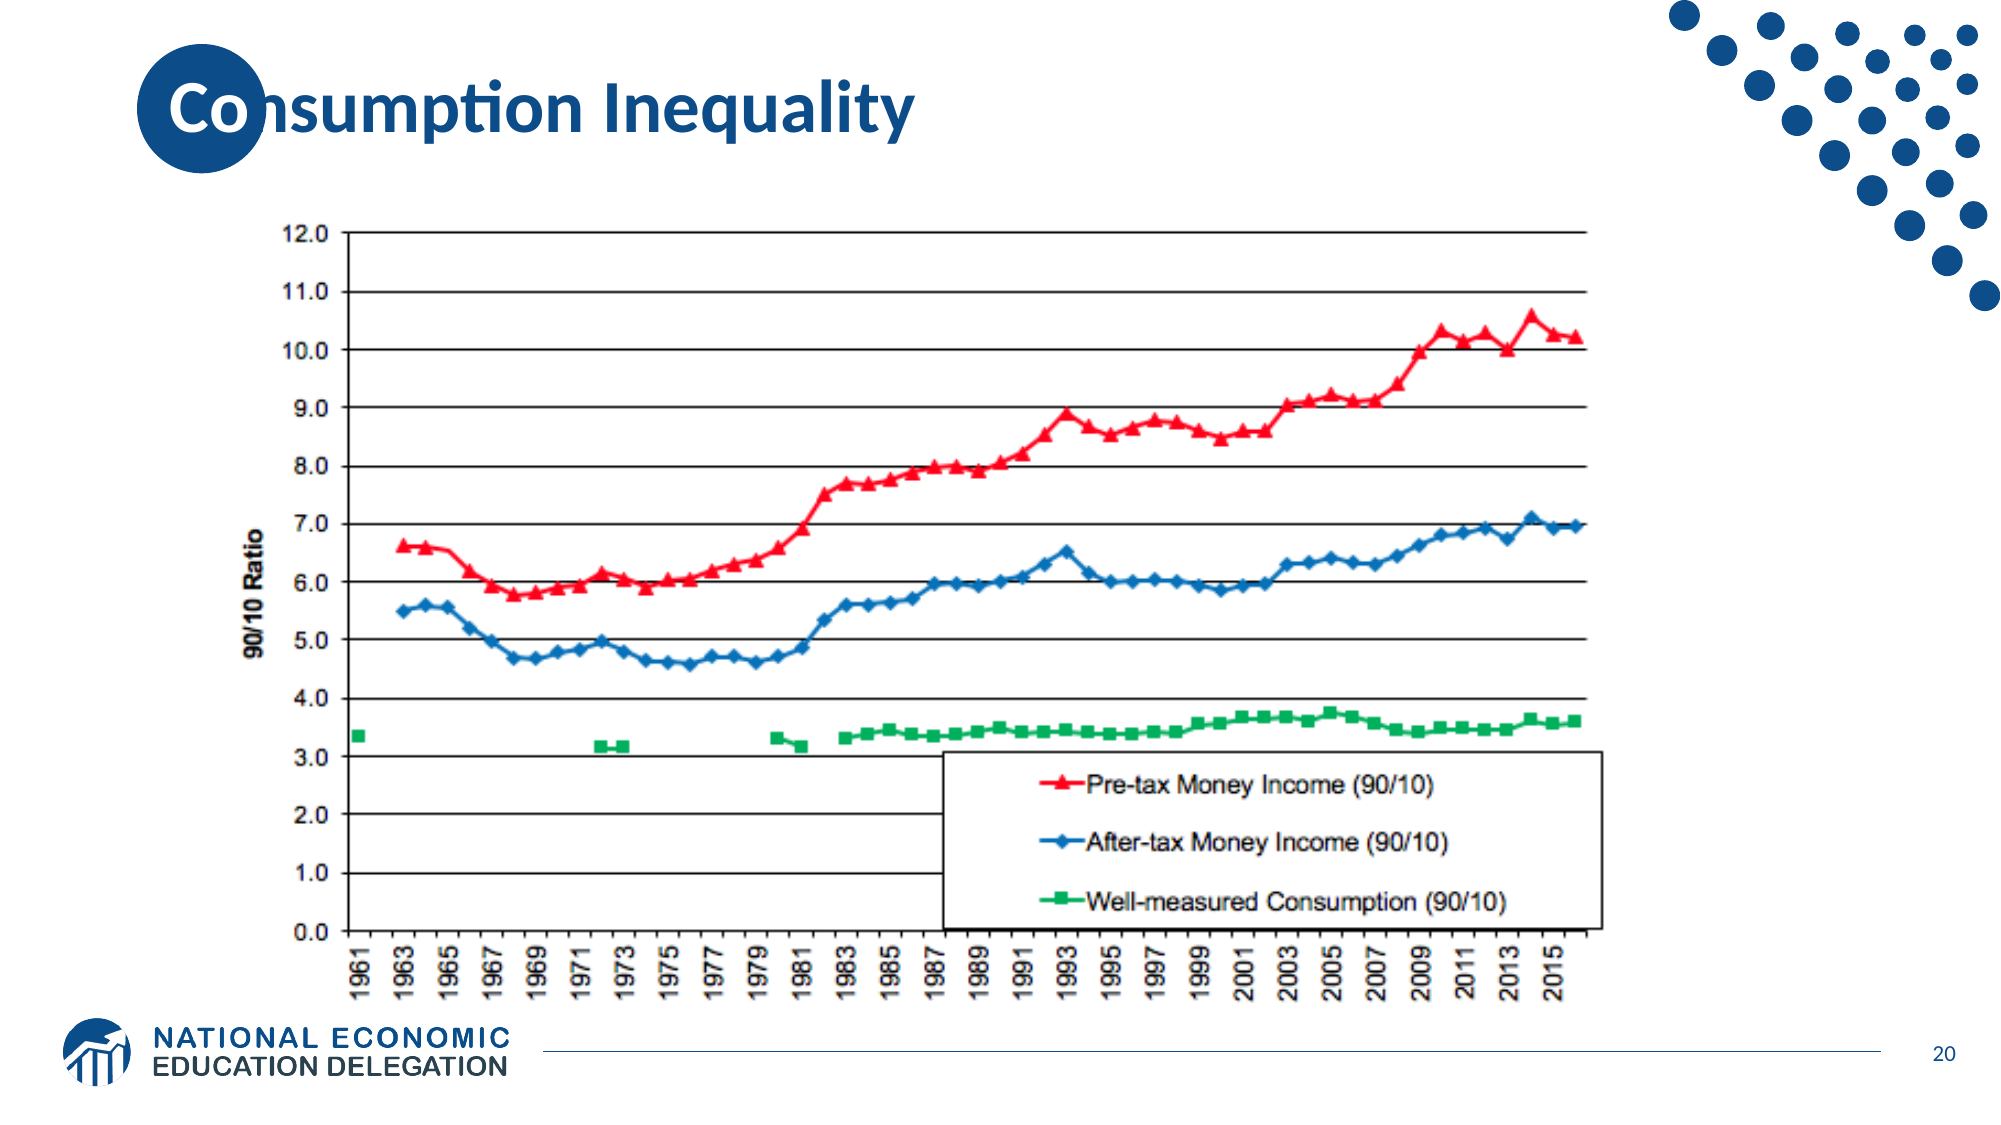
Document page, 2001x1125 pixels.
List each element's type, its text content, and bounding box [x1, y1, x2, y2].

slide_number 20 [1521, 1022, 1972, 1082]
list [229, 217, 1617, 1022]
title Consumption Inequality [137, 0, 1863, 218]
picture [55, 1013, 520, 1091]
